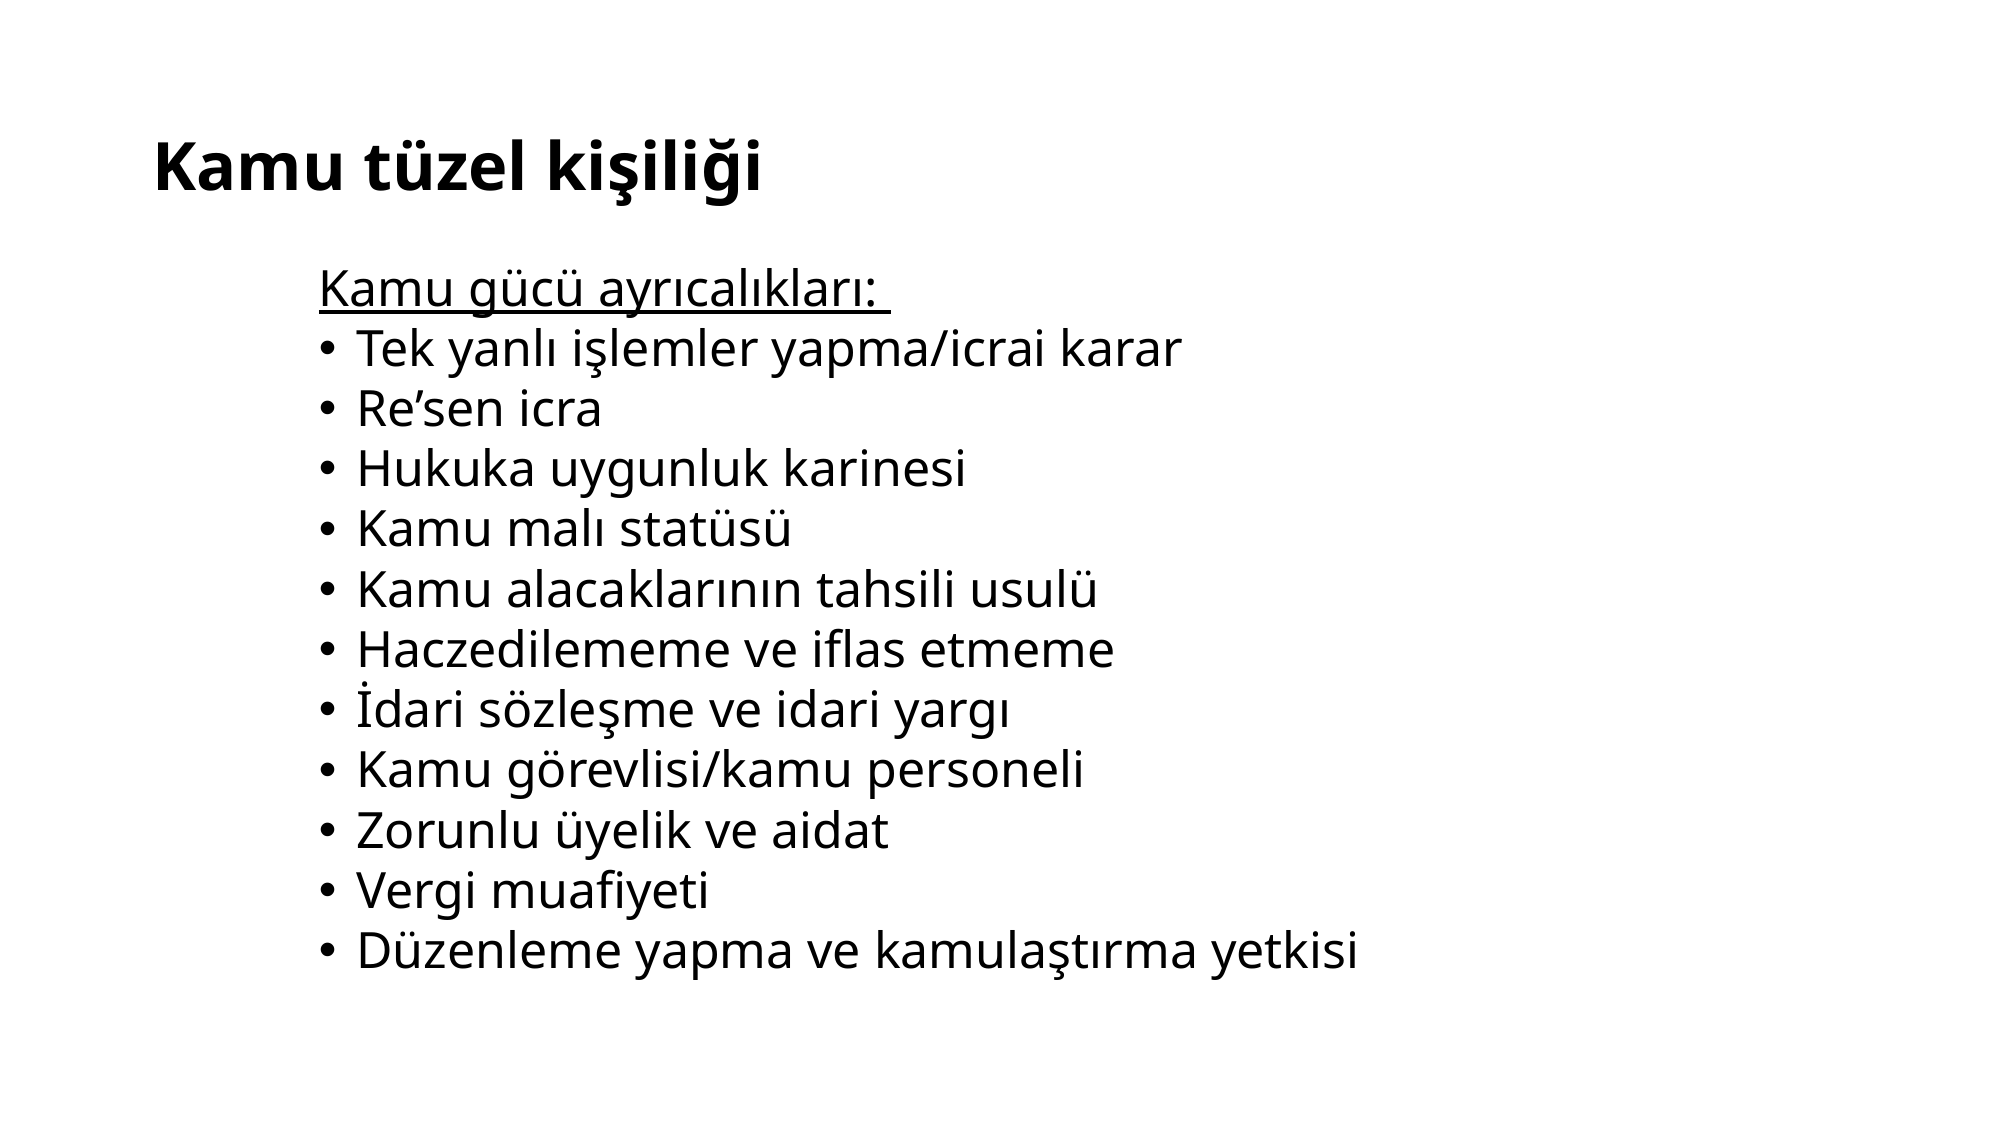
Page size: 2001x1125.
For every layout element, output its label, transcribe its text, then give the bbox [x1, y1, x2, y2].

list Kamu gücü ayrıcalıkları: Tek yanlı işlemler yapma/icrai karar Re’sen icra Hukuka uygunluk karinesi Kamu malı statüsü Kamu alacaklarının tahsili usulü Haczedilememe ve iflas etmeme İdari sözleşme ve idari yargı Kamu görevlisi/kamu personeli Zorunlu üyelik ve aidat Vergi muafiyeti Düzenleme yapma ve kamulaştırma yetkisi [303, 255, 1709, 1125]
title Kamu tüzel kişiliği [137, 59, 1863, 278]
